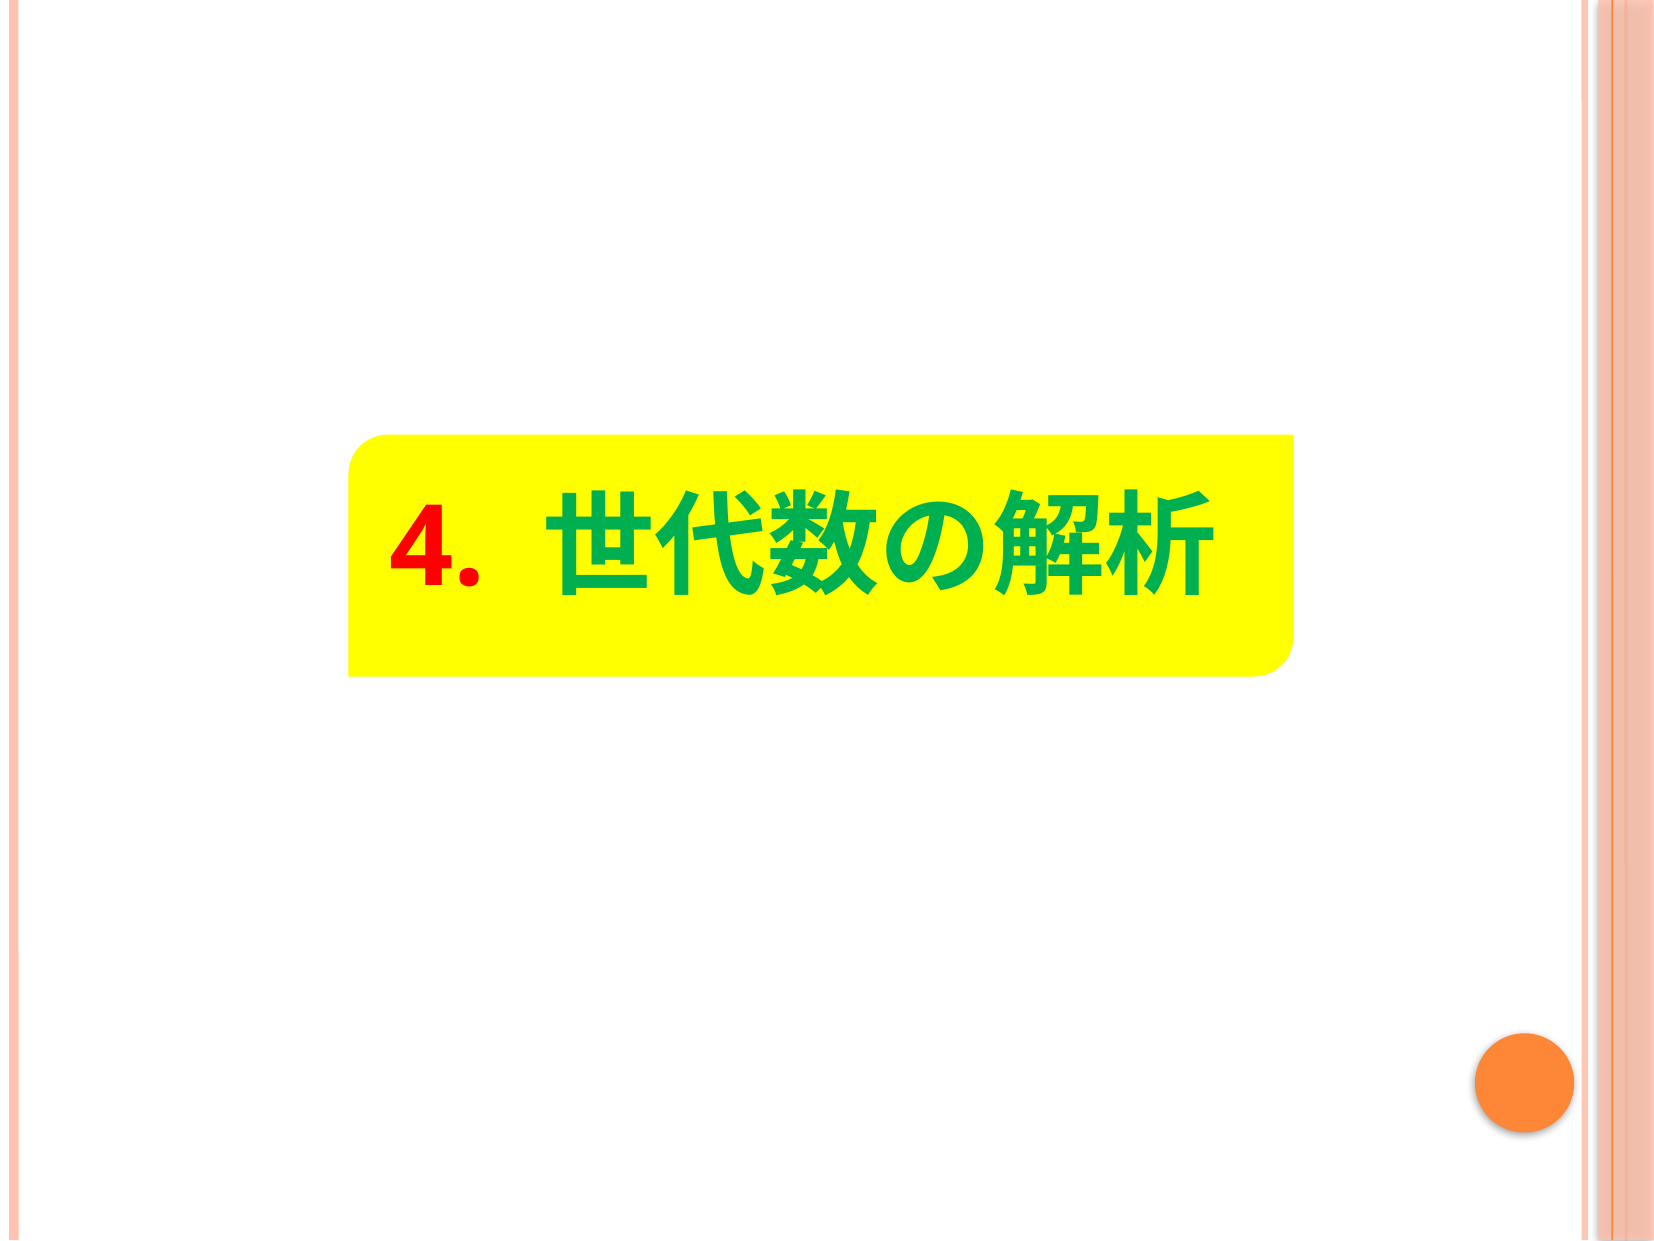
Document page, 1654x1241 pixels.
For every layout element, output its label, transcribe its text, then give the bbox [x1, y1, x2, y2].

text_box [344, 430, 1298, 681]
text_box 4. 世代数の解析 [334, 478, 1273, 619]
